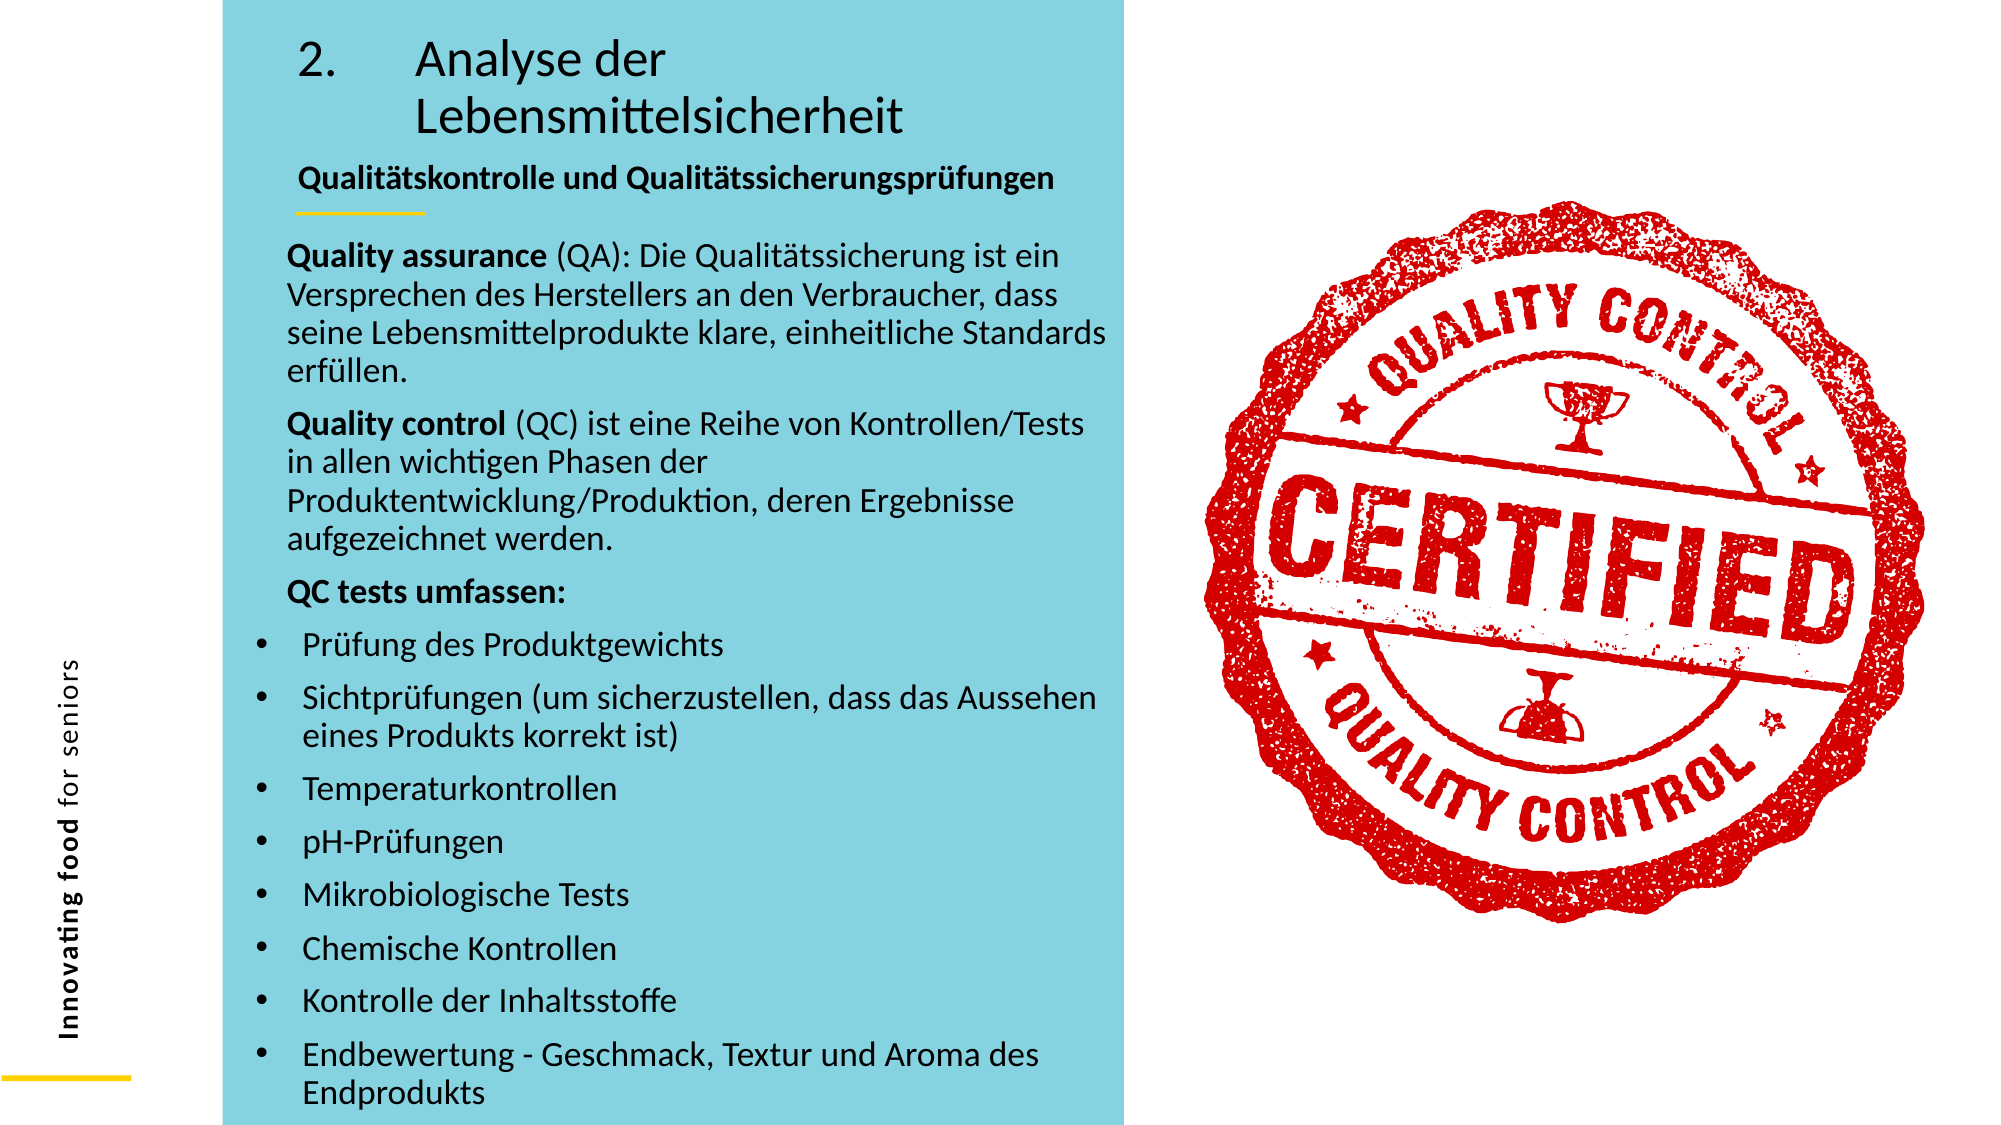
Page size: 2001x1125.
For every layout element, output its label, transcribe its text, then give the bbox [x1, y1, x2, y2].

list Quality assurance (QA): Die Qualitätssicherung ist ein Versprechen des Herstellers an den Verbraucher, dass seine Lebensmittelprodukte klare, einheitliche Standards erfüllen. Quality control (QC) ist eine Reihe von Kontrollen/Tests in allen wichtigen Phasen der Produktentwicklung/Produktion, deren Ergebnisse aufgezeichnet werden. QC tests umfassen: Prüfung des Produktgewichts Sichtprüfungen (um sicherzustellen, dass das Aussehen eines Produkts korrekt ist) Temperaturkontrollen pH-Prüfungen Mikrobiologische Tests Chemische Kontrollen Kontrolle der Inhaltsstoffe Endbewertung - Geschmack, Textur und Aroma des Endprodukts [240, 229, 1124, 1125]
list Analyse der Lebensmittelsicherheit Qualitätskontrolle und Qualitätssicherungsprüfungen [282, 22, 1082, 217]
picture [1124, 37, 1962, 1082]
